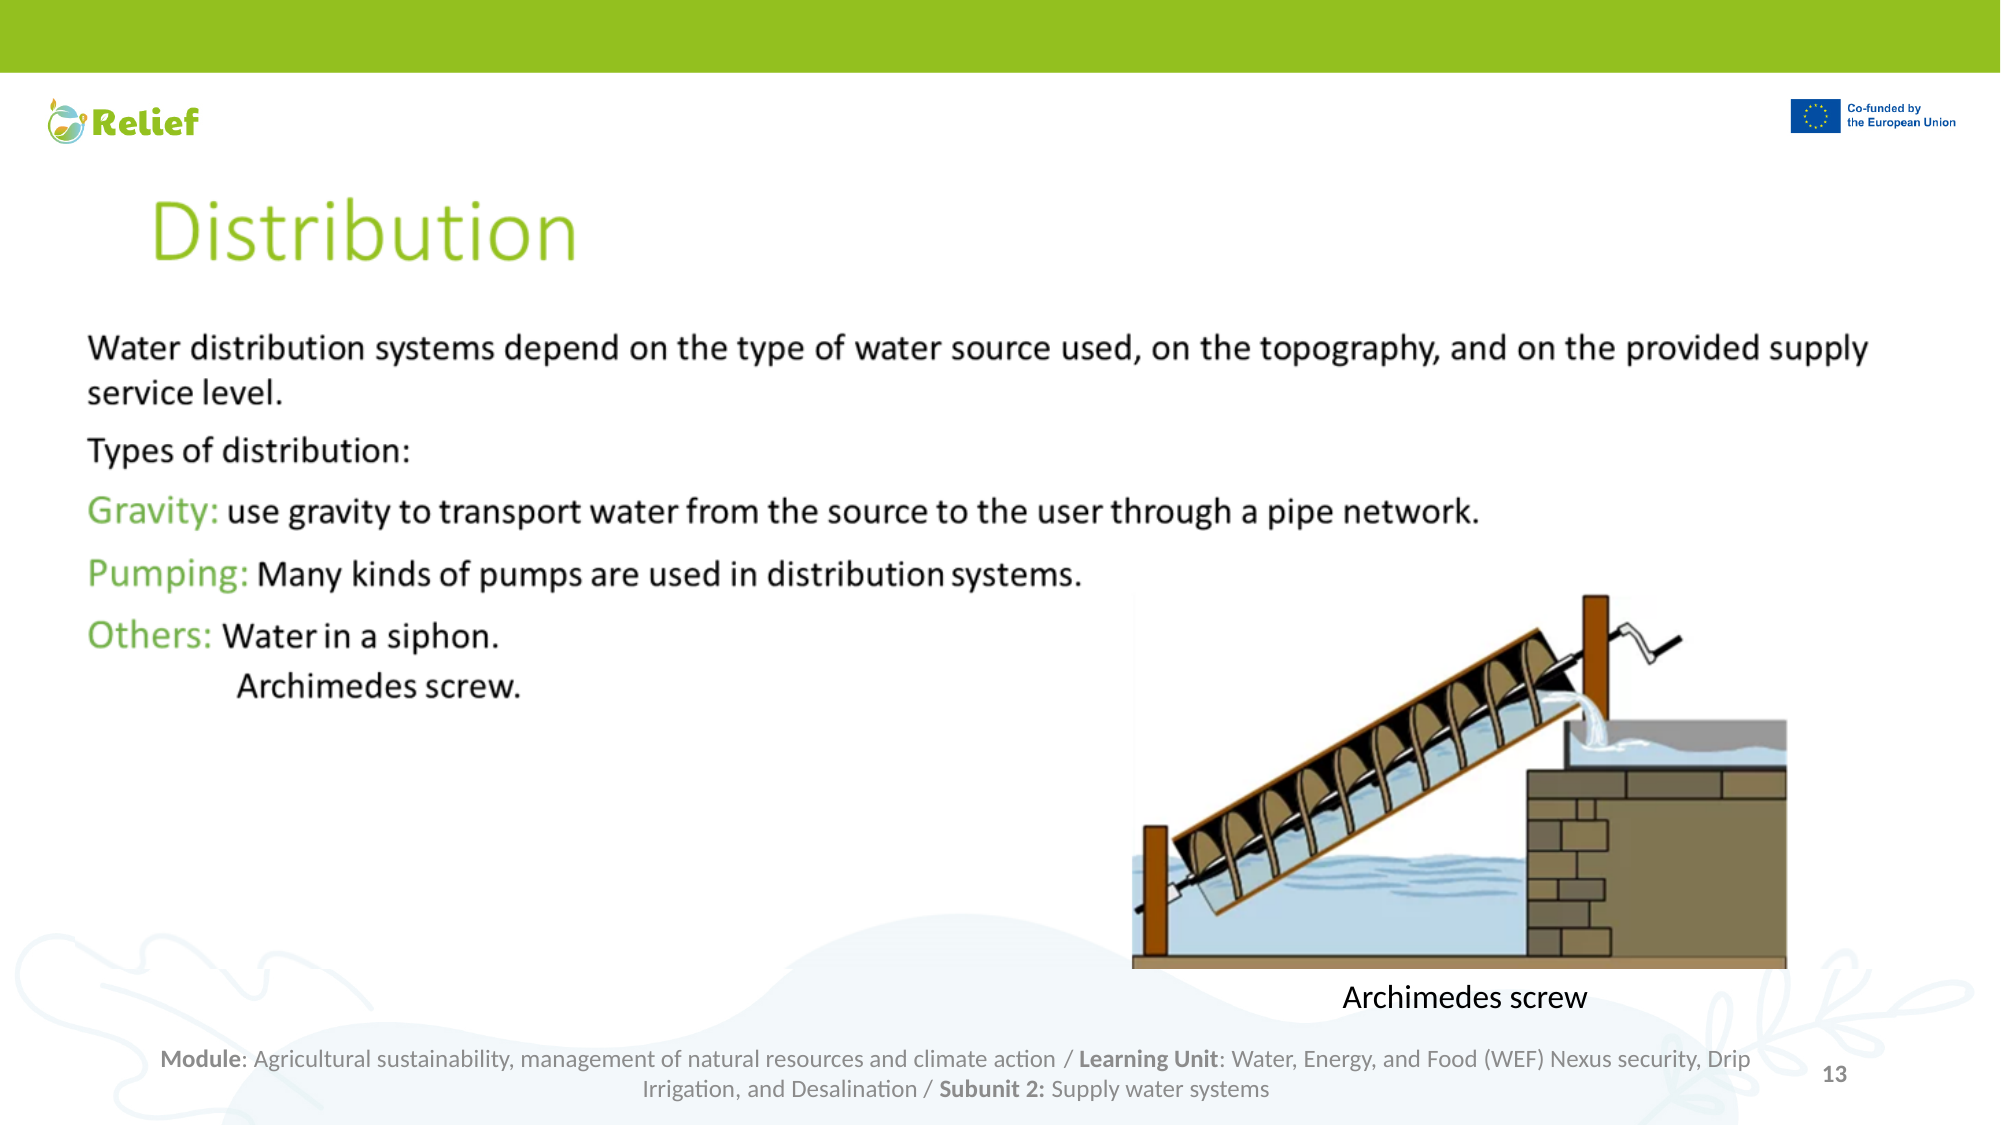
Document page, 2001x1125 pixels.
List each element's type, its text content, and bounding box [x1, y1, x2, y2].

picture [0, 0, 2001, 1125]
text_box Archimedes screw [1327, 969, 1615, 1023]
slide_number 13 [1787, 1042, 1863, 1103]
footer Module: Agricultural sustainability, management of natural resources and climate action / Learning Unit: Water, Energy, and Food (WEF) Nexus security, Drip Irrigation, and Desalination / Subunit 2: Supply water systems [137, 1023, 1775, 1122]
